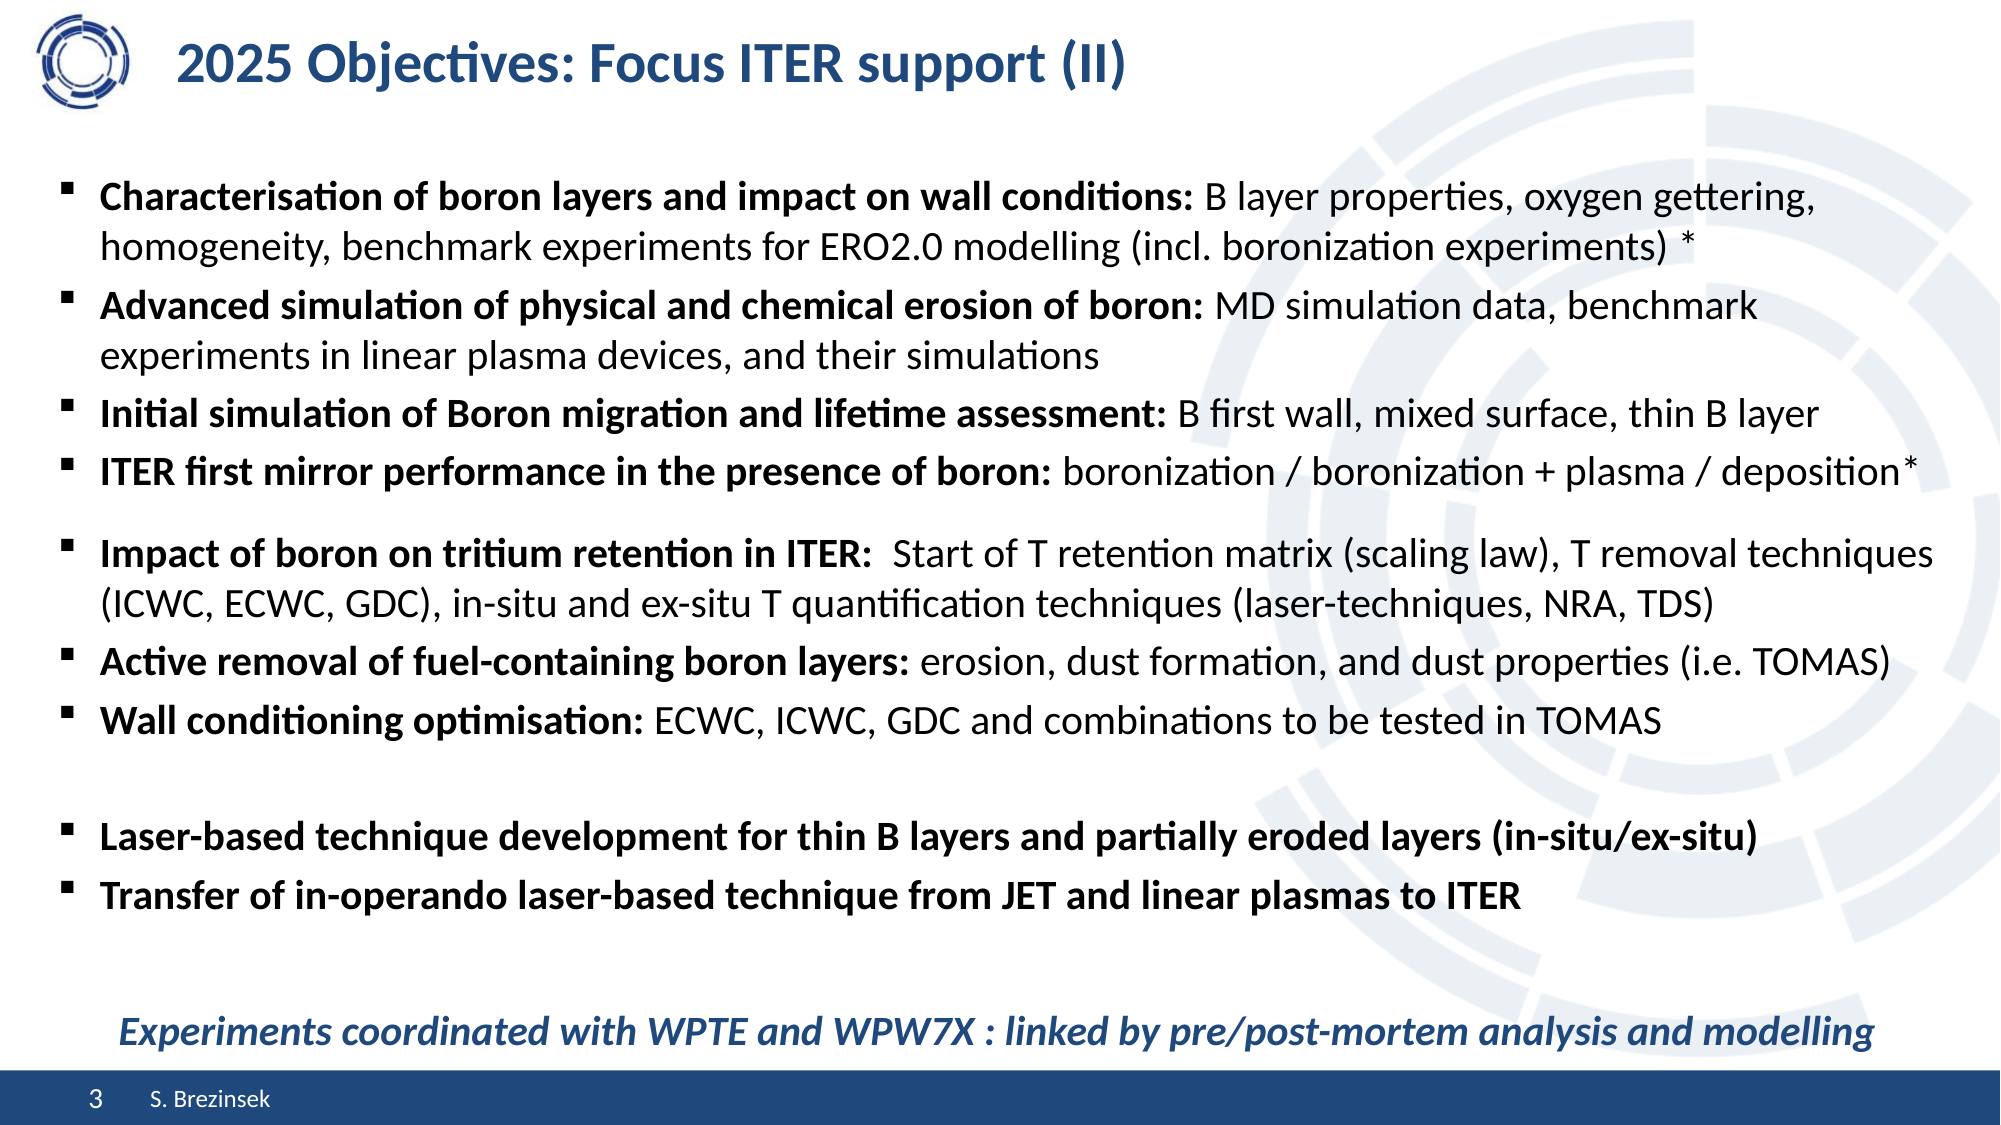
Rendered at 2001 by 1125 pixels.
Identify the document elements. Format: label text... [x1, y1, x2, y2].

title 2025 Objectives: Focus ITER support (II) [161, 31, 1712, 107]
text_box Experiments coordinated with WPTE and WPW7X : linked by pre/post-mortem analysis and modelling [70, 996, 1925, 1062]
text_box Characterisation of boron layers and impact on wall conditions: B layer properties, oxygen gettering, homogeneity, benchmark experiments for ERO2.0 modelling (incl. boronization experiments) * Advanced simulation of physical and chemical erosion of boron: MD simulation data, benchmark experiments in linear plasma devices, and their simulations Initial simulation of Boron migration and lifetime assessment: B first wall, mixed surface, thin B layer ITER first mirror performance in the presence of boron: boronization / boronization + plasma / deposition* Impact of boron on tritium retention in ITER: Start of T retention matrix (scaling law), T removal techniques (ICWC, ECWC, GDC), in-situ and ex-situ T quantification techniques (laser-techniques, NRA, TDS) Active removal of fuel-containing boron layers: erosion, dust formation, and dust properties (i.e. TOMAS) Wall conditioning optimisation: ECWC, ICWC, GDC and combinations to be tested in TOMAS Laser-based technique development for thin B layers and partially eroded layers (in-situ/ex-situ) Transfer of in-operando laser-based technique from JET and linear plasmas to ITER [43, 130, 1989, 974]
picture [31, 9, 136, 114]
slide_number 3 [0, 1081, 119, 1114]
footer S. Brezinsek [135, 1075, 1610, 1125]
